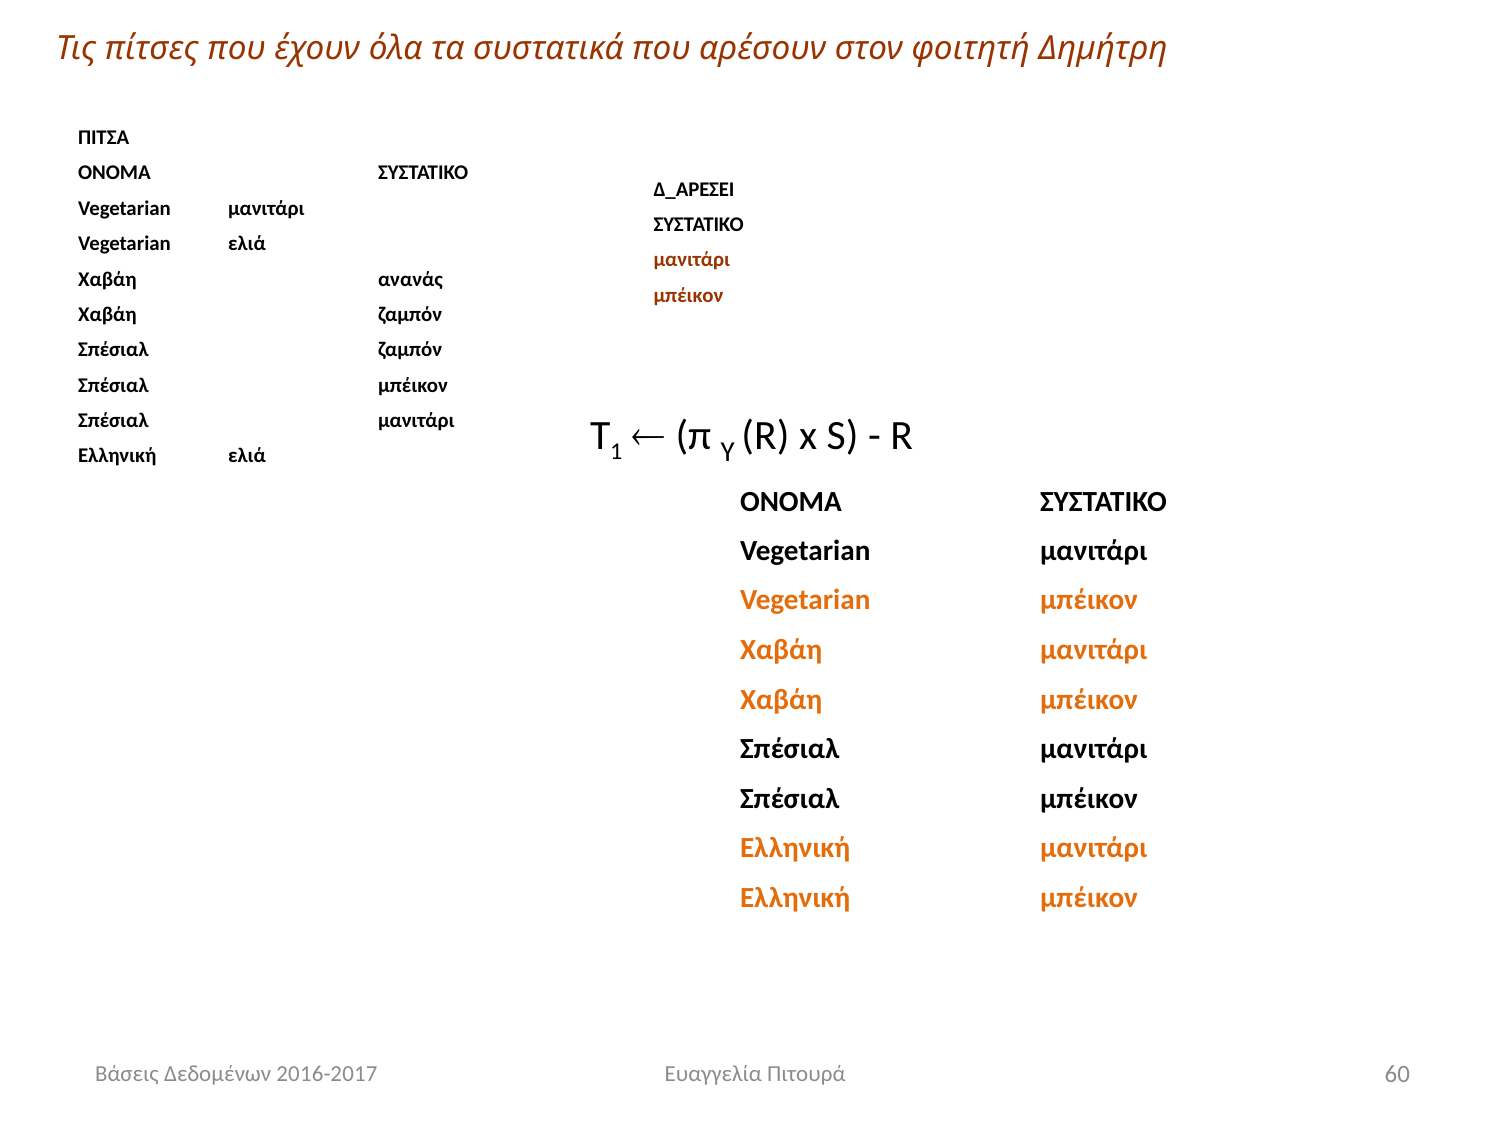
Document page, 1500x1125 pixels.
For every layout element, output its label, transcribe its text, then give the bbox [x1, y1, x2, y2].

footer Ευαγγελία Πιτουρά [517, 1042, 993, 1103]
text_box ΟΝΟΜΑ ΣΥΣΤΑΤΙΚΟ Vegetarian μανιτάρι Vegetarian μπέικον Χαβάη μανιτάρι Χαβάη μπέικον Σπέσιαλ μανιτάρι Σπέσιαλ μπέικον Ελληνική μανιτάρι Ελληνική μπέικον [725, 475, 1243, 921]
text_box Τ1  (π Y (R) x S) - R [575, 391, 1341, 475]
text_box Τις πίτσες που έχουν όλα τα συστατικά που αρέσουν στον φοιτητή Δημήτρη [41, 18, 1215, 74]
slide_number Βάσεις Δεδομένων 2016-2017 [80, 1042, 431, 1103]
slide_number 60 [1074, 1042, 1425, 1103]
text_box ΠΙΤΣΑ ΟΝΟΜΑ ΣΥΣΤΑΤΙΚΟ Vegetarian μανιτάρι Vegetarian ελιά Χαβάη ανανάς Χαβάη ζαμπόν Σπέσιαλ ζαμπόν Σπέσιαλ μπέικον Σπέσιαλ μανιτάρι Ελληνική ελιά [63, 116, 628, 475]
text_box Δ_ΑΡΕΣΕΙ ΣΥΣΤΑΤΙΚΟ μανιτάρι μπέικον [638, 167, 1007, 314]
